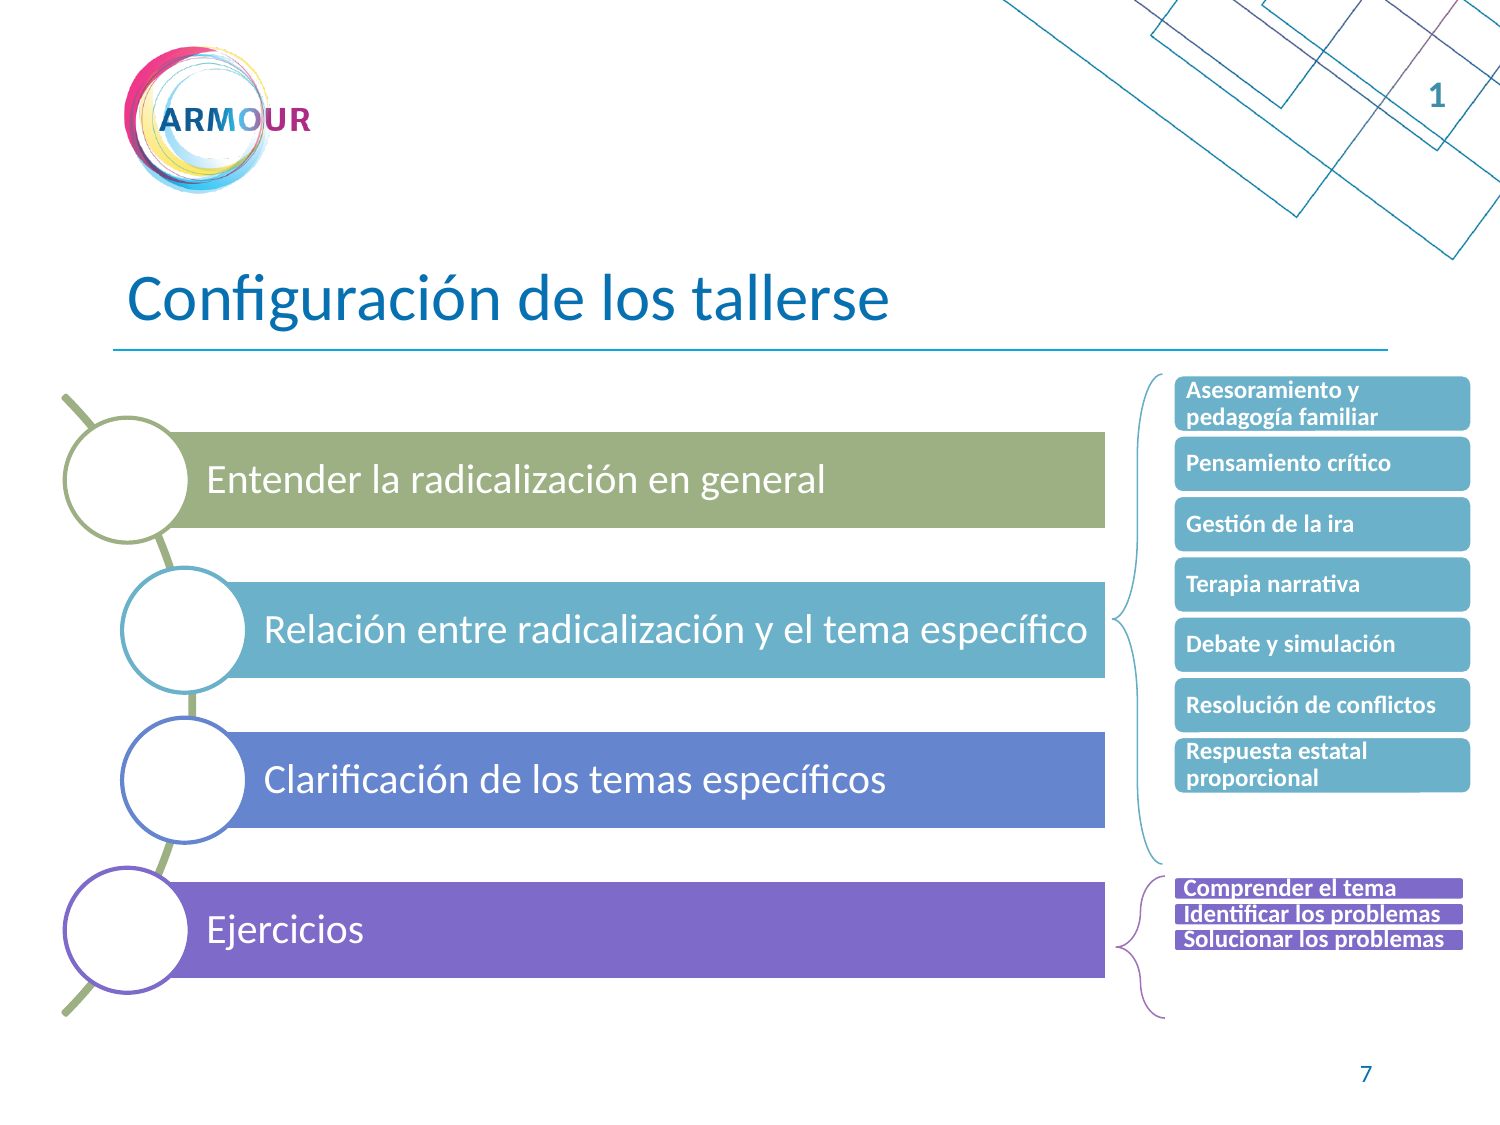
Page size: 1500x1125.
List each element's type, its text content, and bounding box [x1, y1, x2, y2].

text_box 1 [1412, 62, 1462, 123]
picture [112, 39, 323, 200]
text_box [1115, 875, 1473, 1019]
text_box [1112, 373, 1473, 865]
title Configuración de los tallerse [112, 237, 1388, 350]
slide_number 6 [1074, 1042, 1388, 1103]
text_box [53, 379, 1117, 1031]
picture [912, 0, 1500, 316]
